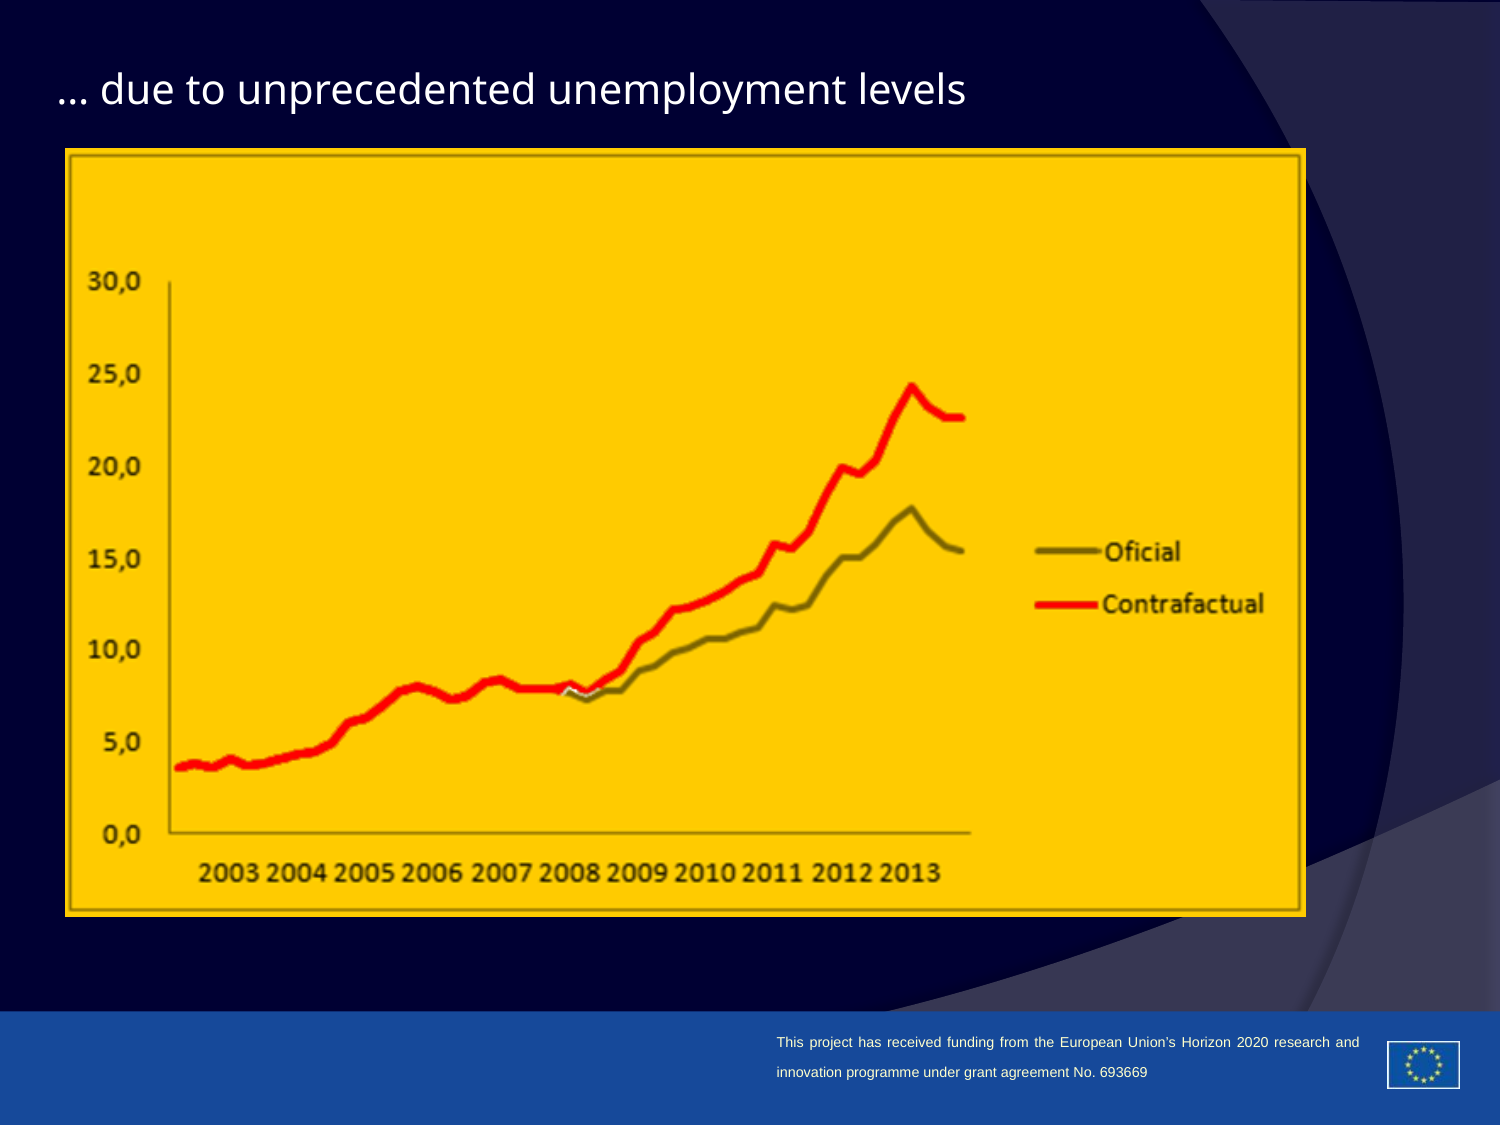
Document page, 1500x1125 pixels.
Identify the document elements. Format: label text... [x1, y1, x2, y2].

text_box [0, 1011, 1500, 1125]
text_box This project has received funding from the European Union’s Horizon 2020 research and innovation programme under grant agreement No. 693669 [761, 1058, 1376, 1098]
text_box … due to unprecedented unemployment levels [41, 55, 1187, 171]
text_box Portugal Unemployment rate [53, 179, 59, 300]
picture [1387, 1041, 1460, 1090]
picture [64, 148, 1306, 918]
